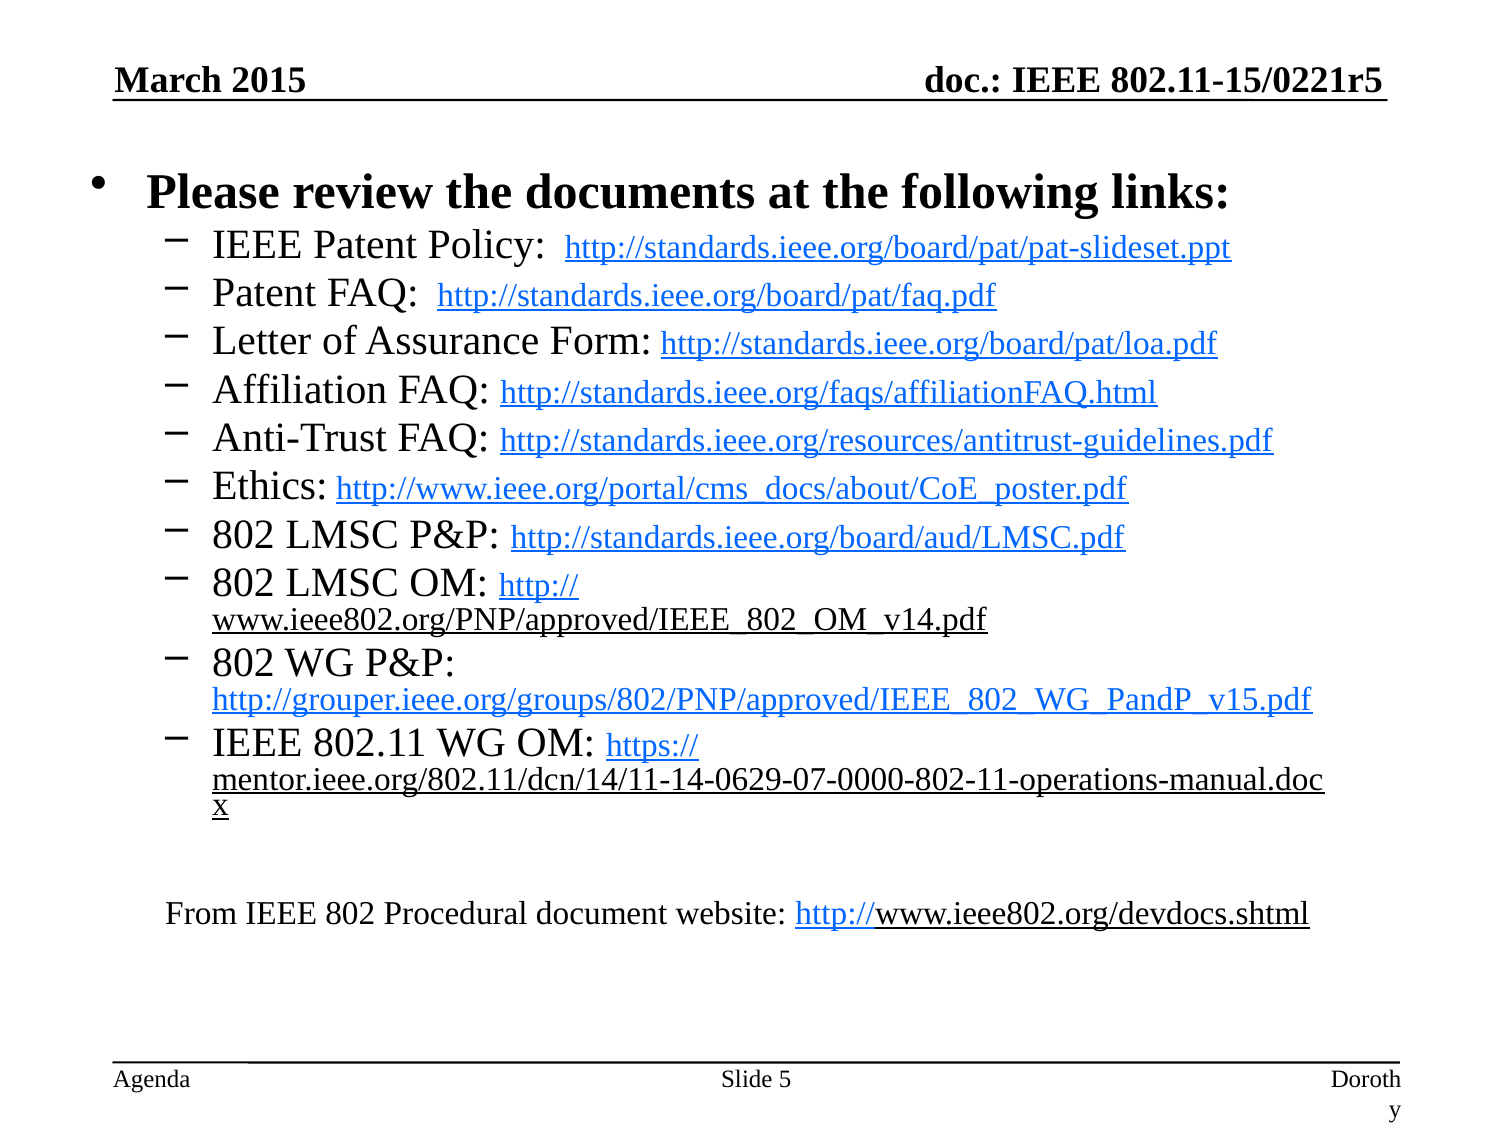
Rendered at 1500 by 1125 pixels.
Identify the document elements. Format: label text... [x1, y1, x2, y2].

footer Dorothy Stanley, Aruba Networks [1325, 1062, 1402, 1093]
list Please review the documents at the following links: IEEE Patent Policy: http://standards.ieee.org/board/pat/pat-slideset.ppt Patent FAQ: http://standards.ieee.org/board/pat/faq.pdf Letter of Assurance Form: http://standards.ieee.org/board/pat/loa.pdf Affiliation FAQ: http://standards.ieee.org/faqs/affiliationFAQ.html Anti-Trust FAQ: http://standards.ieee.org/resources/antitrust-guidelines.pdf Ethics: http://www.ieee.org/portal/cms_docs/about/CoE_poster.pdf 802 LMSC P&P: http://standards.ieee.org/board/aud/LMSC.pdf 802 LMSC OM: http://www.ieee802.org/PNP/approved/IEEE_802_OM_v14.pdf 802 WG P&P: http://grouper.ieee.org/groups/802/PNP/approved/IEEE_802_WG_PandP_v15.pdf IEEE 802.11 WG OM: https://mentor.ieee.org/802.11/dcn/14/11-14-0629-07-0000-802-11-operations-manual.docx From IEEE 802 Procedural document website: http://www.ieee802.org/devdocs.shtml [75, 162, 1350, 1038]
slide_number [114, 54, 425, 100]
slide_number Slide 5 [712, 1062, 800, 1093]
